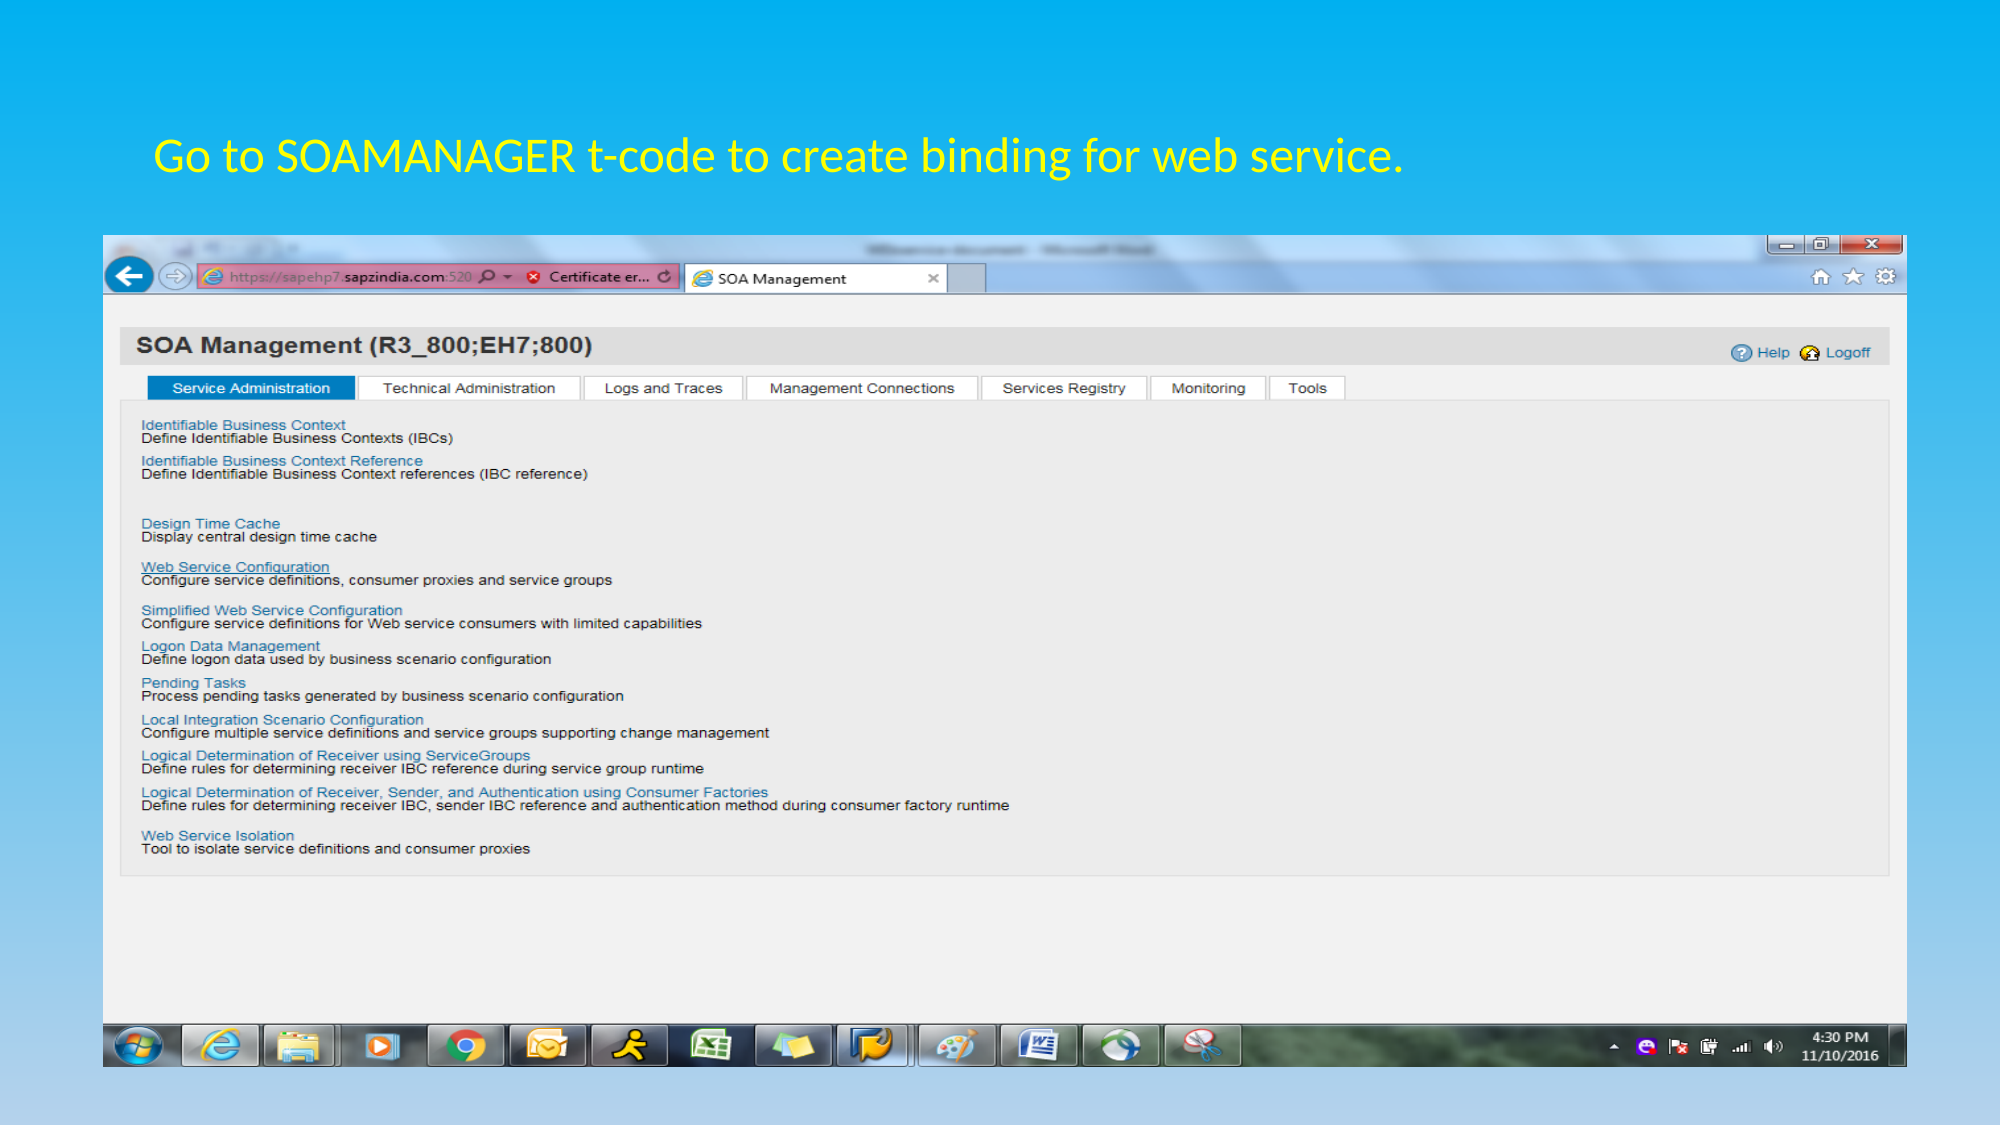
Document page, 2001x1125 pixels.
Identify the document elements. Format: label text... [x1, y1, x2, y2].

picture [103, 235, 1907, 1067]
text_box Go to SOAMANAGER t-code to create binding for web service. [138, 106, 1796, 191]
